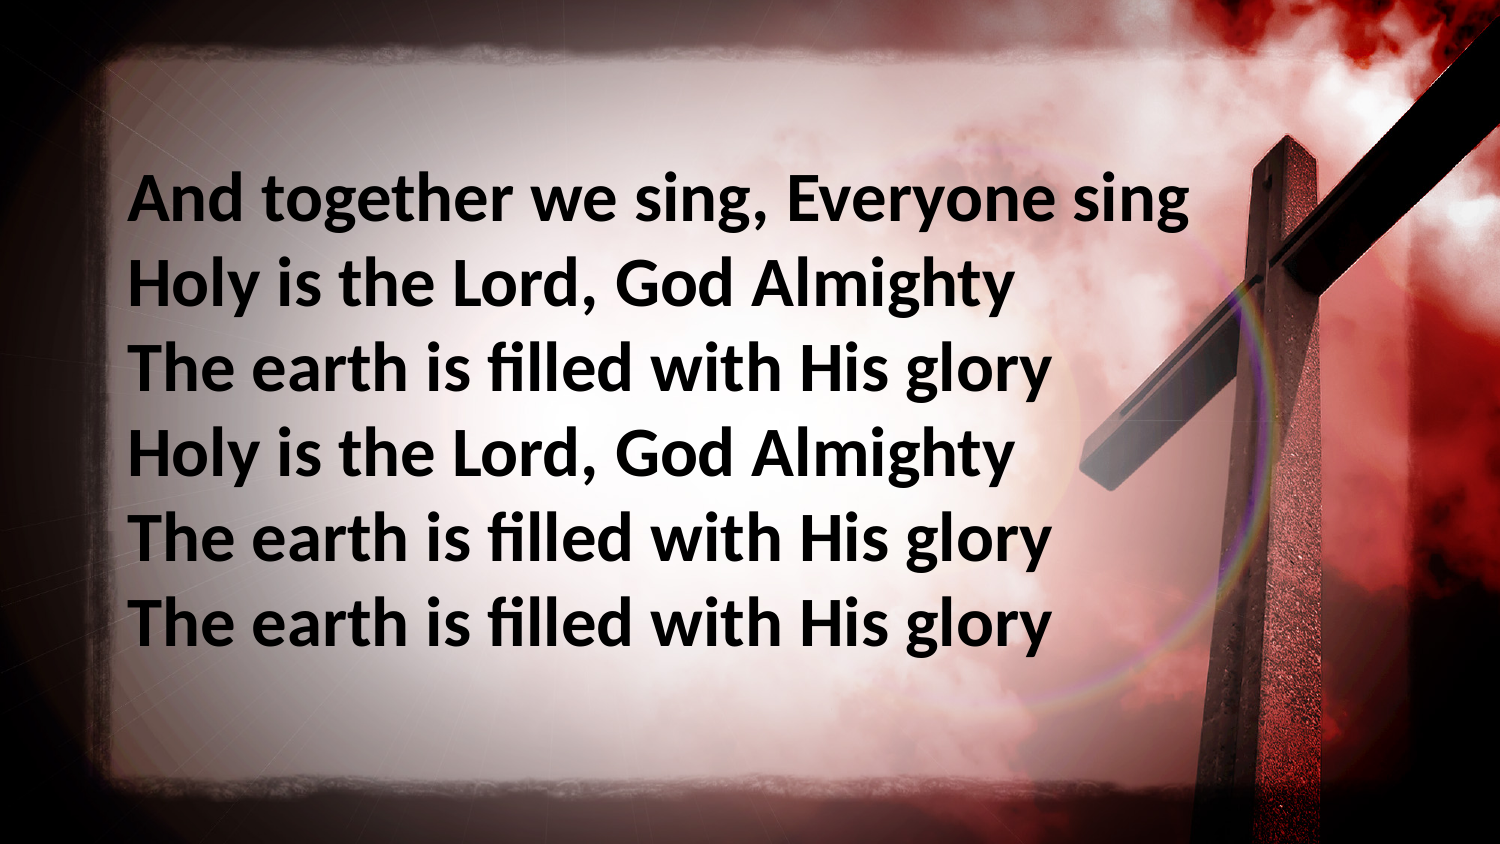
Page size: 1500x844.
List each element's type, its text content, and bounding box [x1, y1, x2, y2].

text_box And together we sing, Everyone sing Holy is the Lord, God Almighty The earth is filled with His glory Holy is the Lord, God Almighty The earth is filled with His glory The earth is filled with His glory [112, 143, 1500, 535]
picture [0, 0, 1500, 844]
